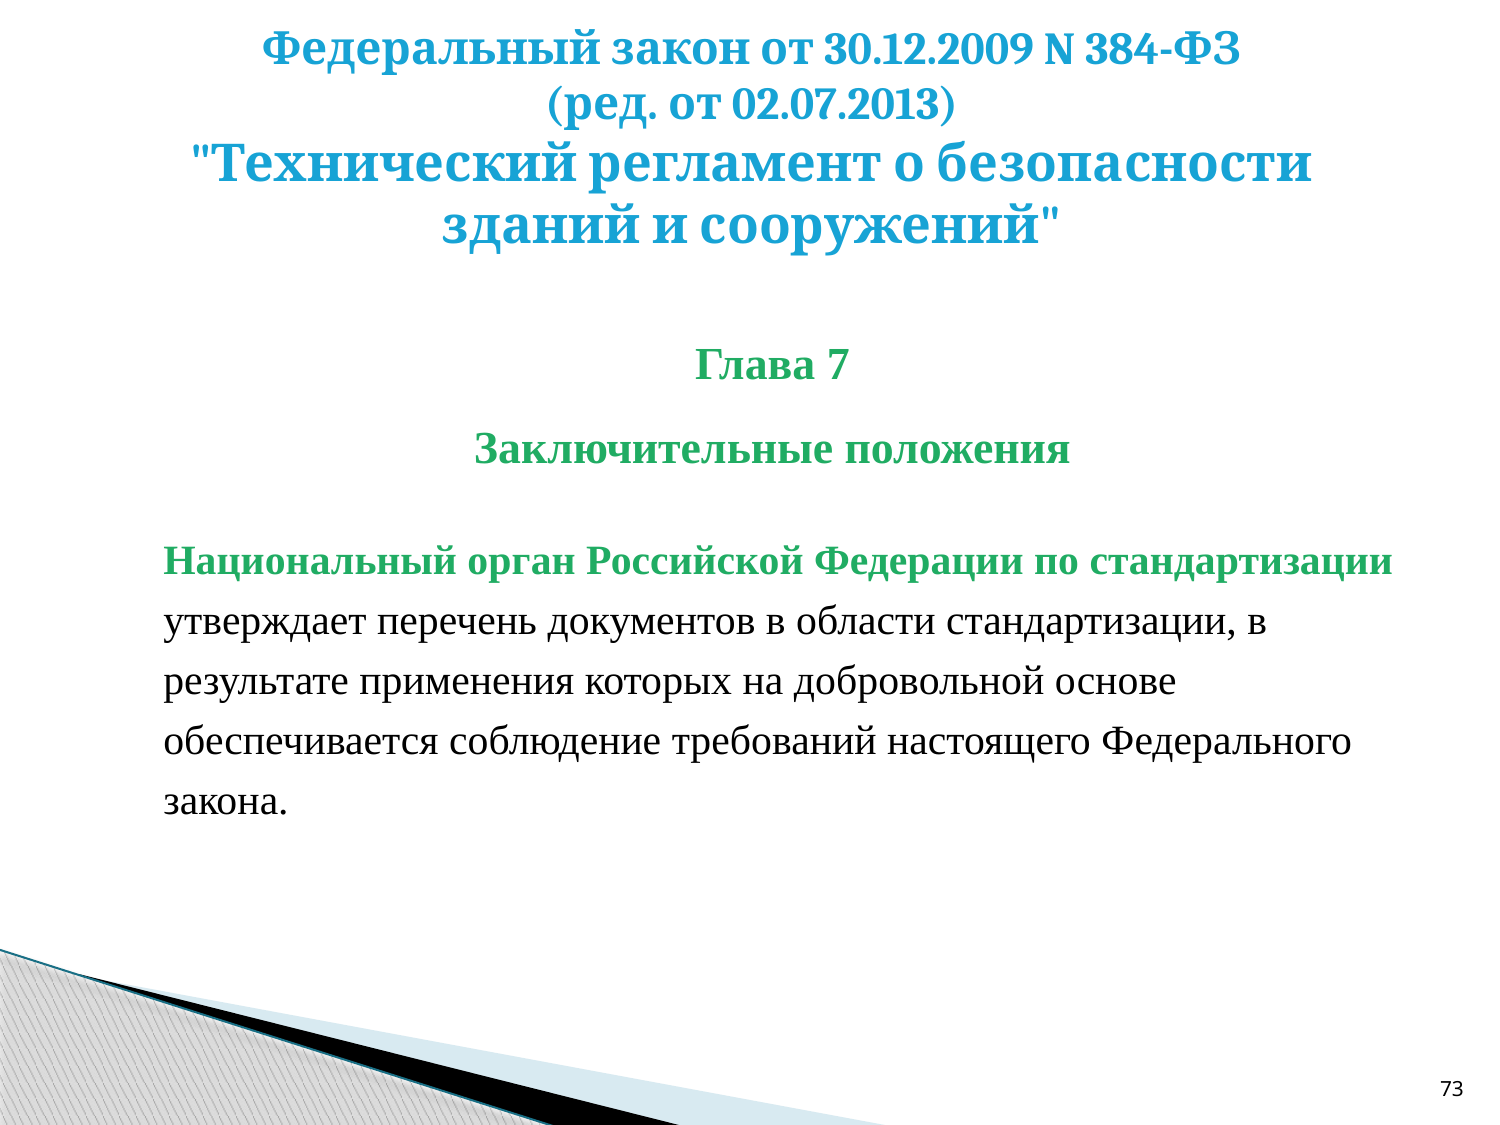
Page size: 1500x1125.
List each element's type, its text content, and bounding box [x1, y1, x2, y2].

list Глава 7 Заключительные положения Национальный орган Российской Федерации по стандартизации утверждает перечень документов в области стандартизации, в результате применения которых на добровольной основе обеспечивается соблюдение требований настоящего Федерального закона. [88, 326, 1439, 882]
slide_number 73 [1418, 1051, 1479, 1112]
title Федеральный закон от 30.12.2009 N 384-ФЗ (ред. от 02.07.2013) "Технический регламент о безопасности зданий и сооружений" [76, 42, 1427, 231]
